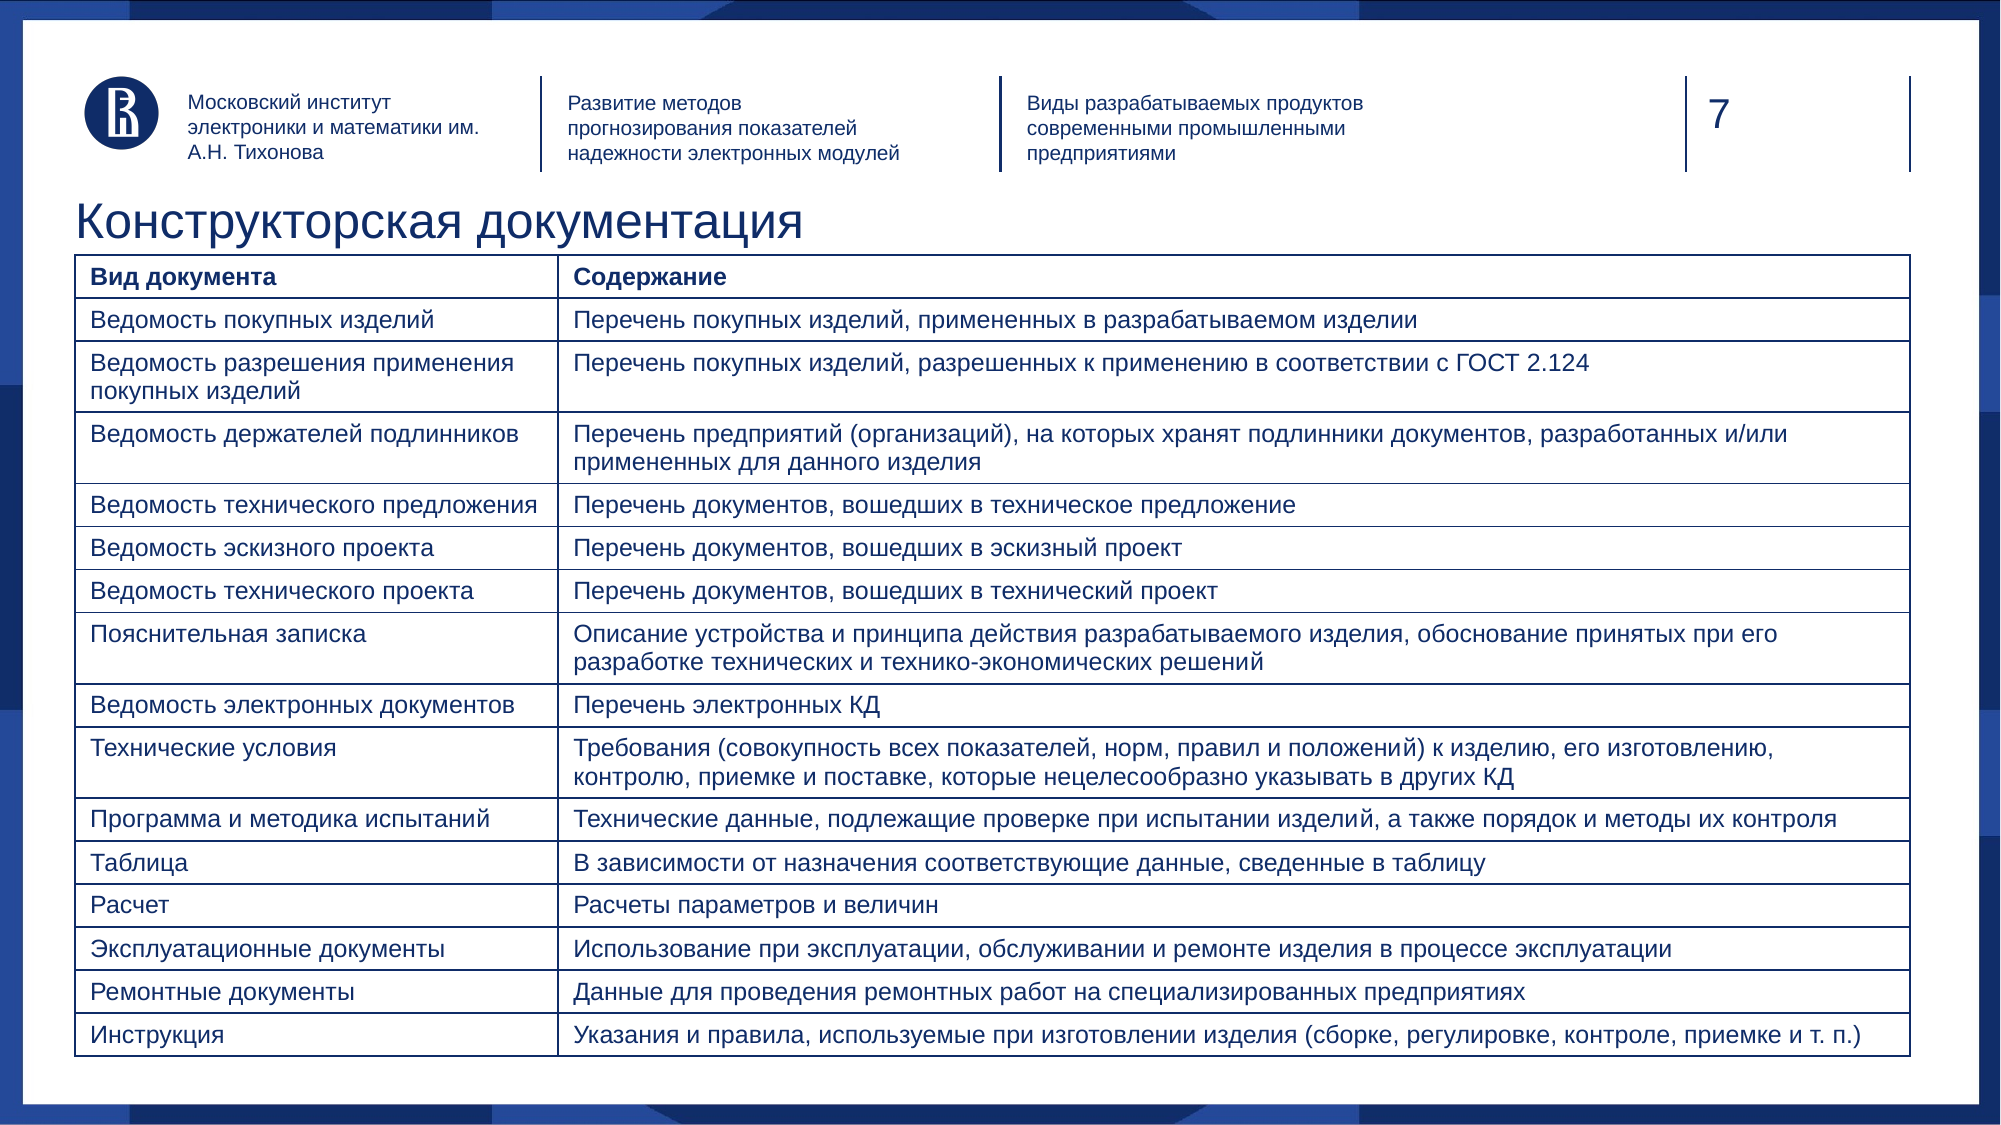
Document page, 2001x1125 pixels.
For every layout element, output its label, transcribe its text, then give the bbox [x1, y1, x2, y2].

table_cell Ведомость электронных документов [76, 685, 557, 726]
table_cell Ведомость держателей подлинников [76, 413, 557, 483]
table_cell Ведомость покупных изделий [76, 299, 557, 340]
table_cell Перечень предприятий (организаций), на которых хранят подлинники документов, разработанных и/или примененных для данного изделия [559, 413, 1909, 483]
table_cell Технические условия [76, 728, 557, 797]
table_cell В зависимости от назначения соответствующие данные, сведенные в таблицу [559, 842, 1909, 883]
table_header Вид документа [76, 256, 557, 297]
title Конструкторская документация [75, 188, 1216, 254]
list Московский институт электроники и математики им. А.Н. Тихонова [187, 88, 500, 157]
table_cell Таблица [76, 842, 557, 883]
table_cell Данные для проведения ремонтных работ на специализированных предприятиях [559, 971, 1909, 1012]
table_cell Перечень документов, вошедших в техническое предложение [559, 484, 1909, 526]
table_cell Перечень покупных изделий, разрешенных к применению в соответствии с ГОСТ 2.124 [559, 342, 1909, 411]
table_cell Пояснительная записка [76, 613, 557, 683]
table_cell Ремонтные документы [76, 971, 557, 1012]
table_cell Расчет [76, 885, 557, 926]
table_cell Расчеты параметров и величин [559, 885, 1909, 926]
picture [0, 0, 2001, 1125]
list Виды разрабатываемых продуктов современными промышленными предприятиями [1026, 90, 1367, 157]
table_cell Ведомость технического проекта [76, 570, 557, 612]
table_cell Инструкция [76, 1014, 557, 1055]
table_cell Программа и методика испытаний [76, 799, 557, 840]
table_cell Ведомость технического предложения [76, 484, 557, 526]
table_cell Указания и правила, используемые при изготовлении изделия (сборке, регулировке, контроле, приемке и т. п.) [559, 1014, 1909, 1055]
table_cell Описание устройства и принципа действия разрабатываемого изделия, обоснование принятых при его разработке технических и технико-экономических решений [559, 613, 1909, 683]
table_cell Перечень документов, вошедших в эскизный проект [559, 527, 1909, 569]
table_cell Использование при эксплуатации, обслуживании и ремонте изделия в процессе эксплуатации [559, 928, 1909, 969]
table_cell Перечень покупных изделий, примененных в разрабатываемом изделии [559, 299, 1909, 340]
list Развитие методов прогнозирования показателей надежности электронных модулей [567, 90, 907, 157]
table_cell Технические данные, подлежащие проверке при испытании изделий, а также порядок и методы их контроля [559, 799, 1909, 840]
table_header Содержание [559, 256, 1909, 297]
table_cell Ведомость эскизного проекта [76, 527, 557, 569]
table_cell Требования (совокупность всех показателей, норм, правил и положений) к изделию, его изготовлению, контролю, приемке и поставке, которые нецелесообразно указывать в других КД [559, 728, 1909, 797]
table_cell Ведомость разрешения применения покупных из­делий [76, 342, 557, 411]
table_cell Перечень документов, вошедших в технический проект [559, 570, 1909, 612]
table_cell Перечень электронных КД [559, 685, 1909, 726]
table_cell Эксплуатационные документы [76, 928, 557, 969]
